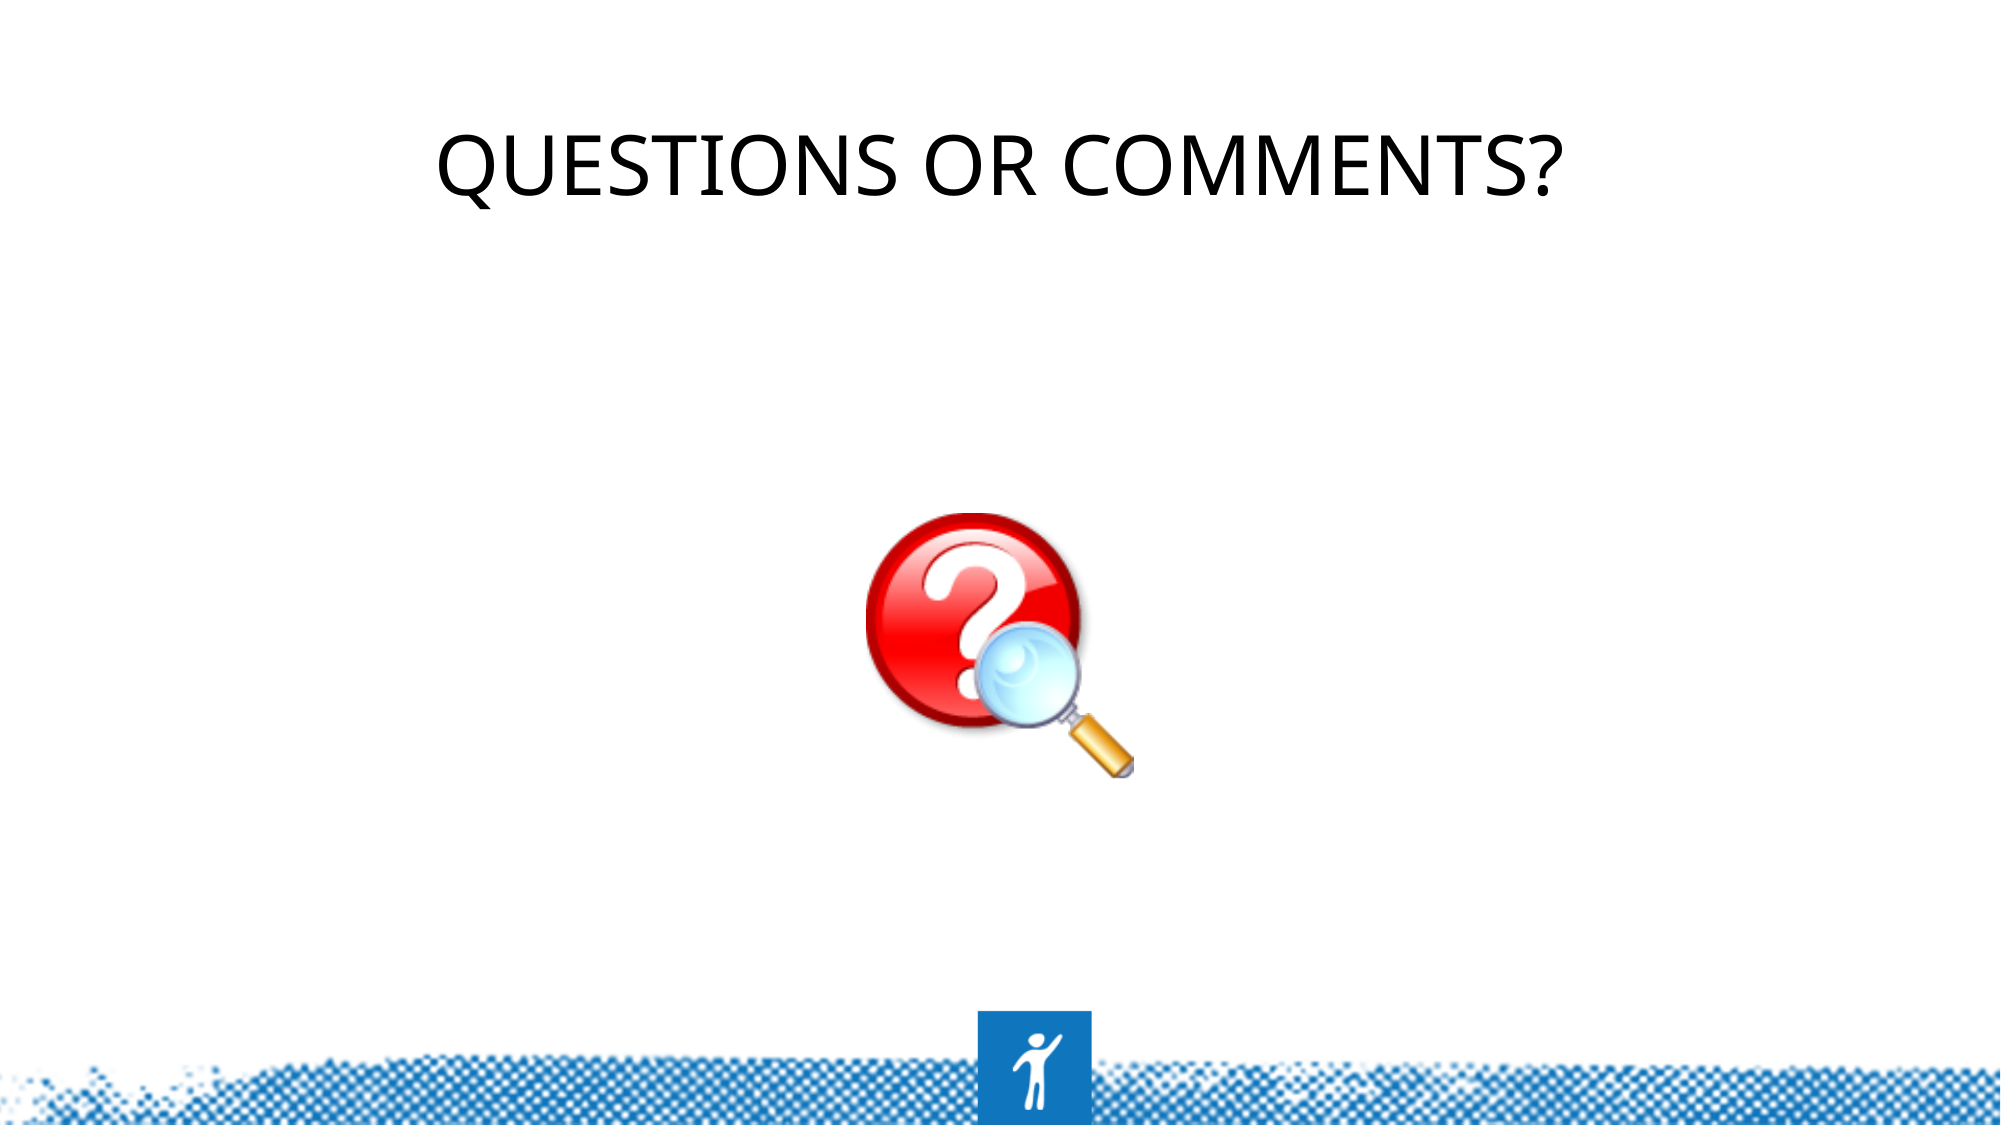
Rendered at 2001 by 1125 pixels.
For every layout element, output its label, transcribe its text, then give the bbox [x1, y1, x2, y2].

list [866, 513, 1134, 781]
picture [0, 0, 2001, 1125]
title Questions or Comments? [137, 59, 1863, 278]
